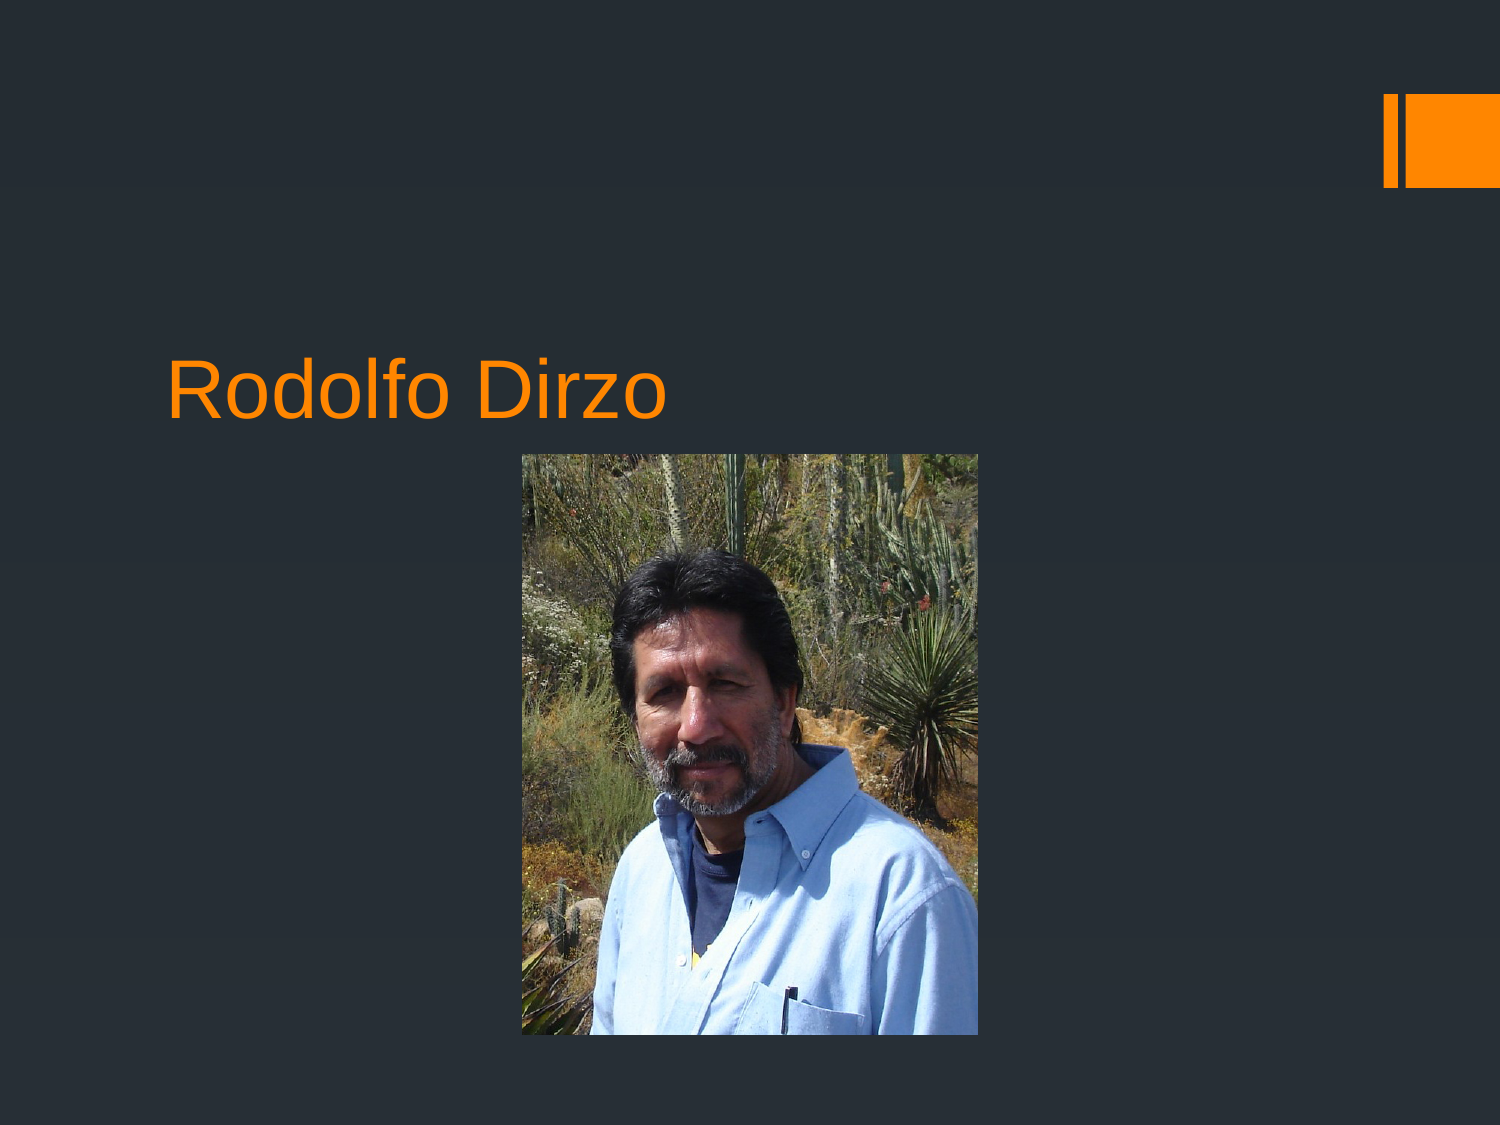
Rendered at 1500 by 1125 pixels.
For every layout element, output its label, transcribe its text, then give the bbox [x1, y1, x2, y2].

title Rodolfo Dirzo [150, 253, 1350, 443]
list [149, 453, 1351, 1036]
